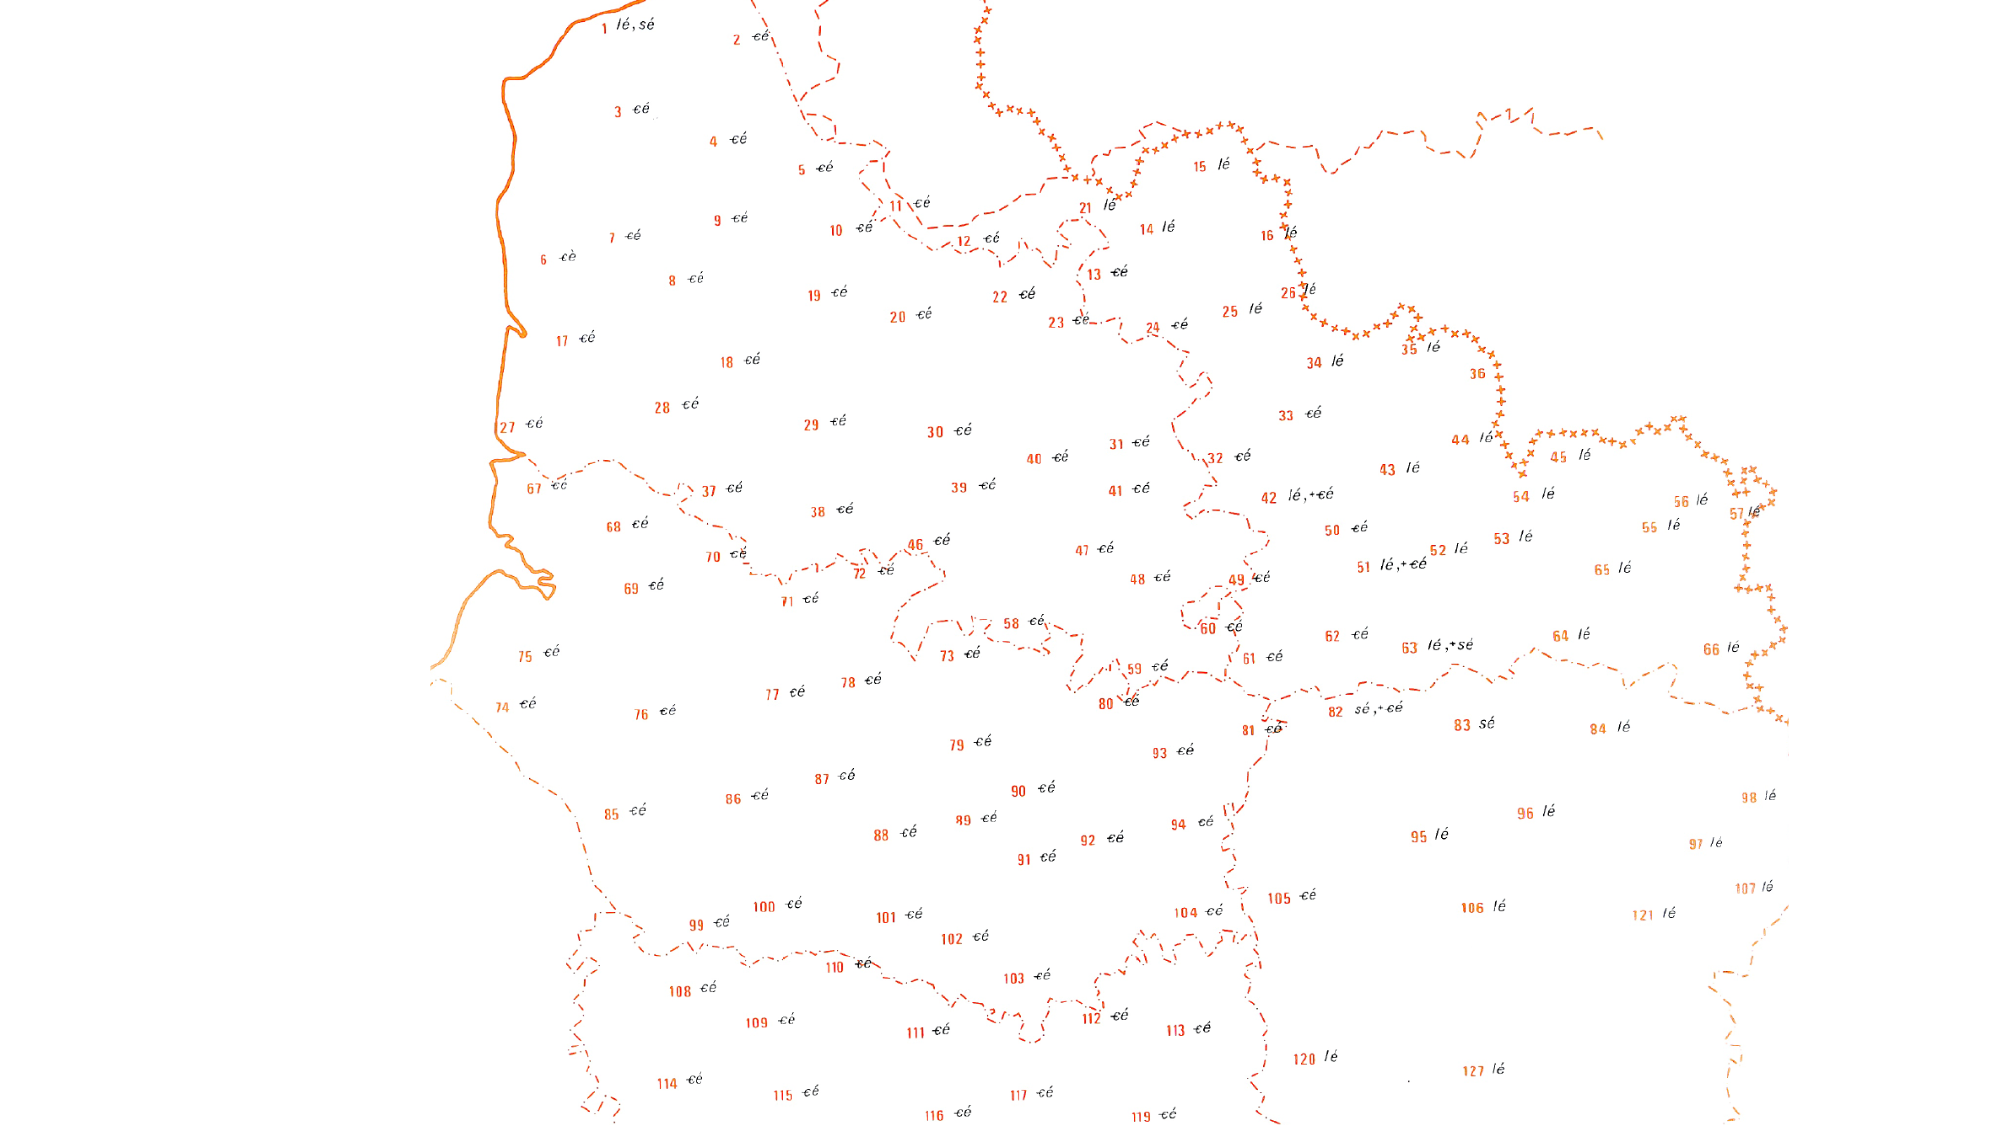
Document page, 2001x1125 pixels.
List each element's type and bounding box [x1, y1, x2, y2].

picture [279, 0, 1940, 1125]
